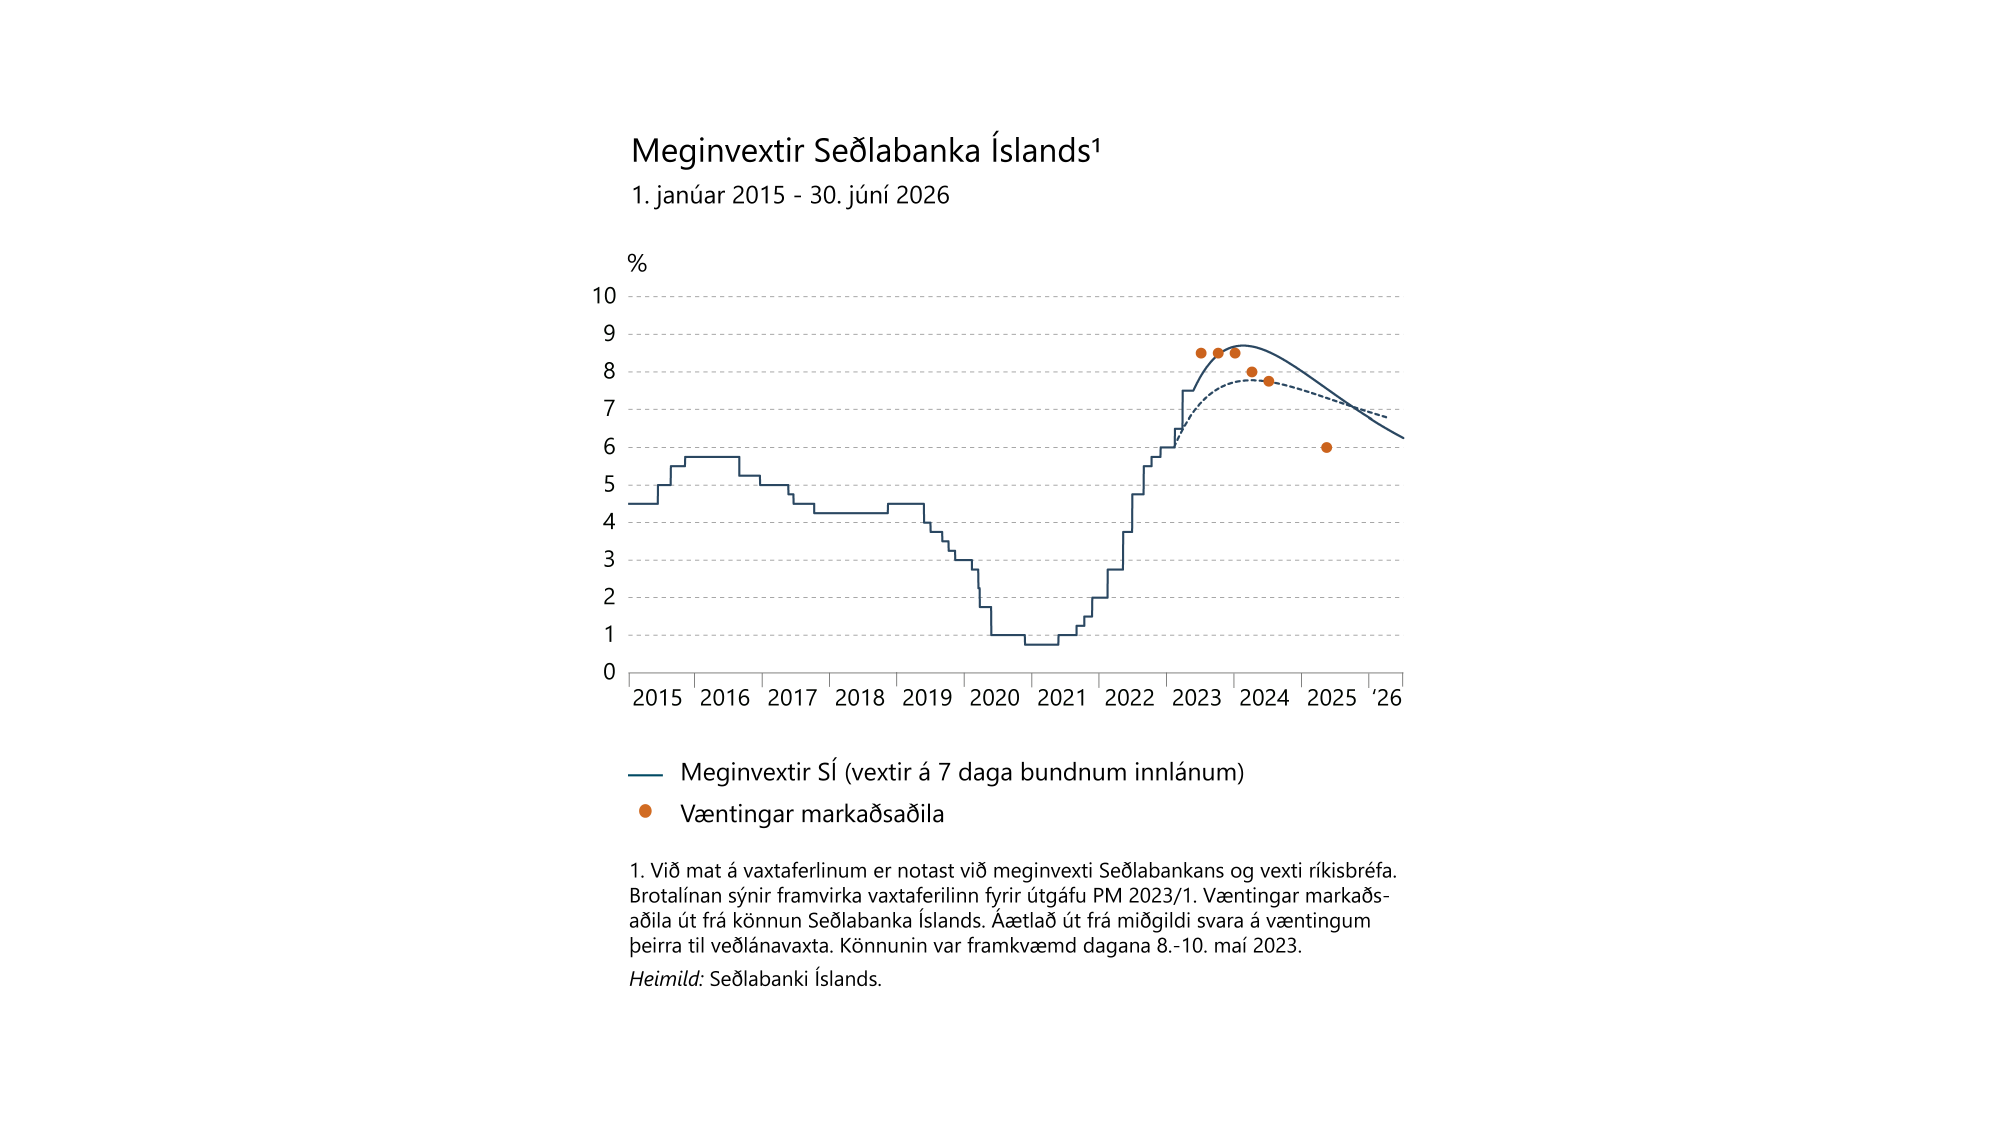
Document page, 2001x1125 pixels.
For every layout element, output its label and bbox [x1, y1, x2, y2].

picture [590, 130, 1409, 995]
